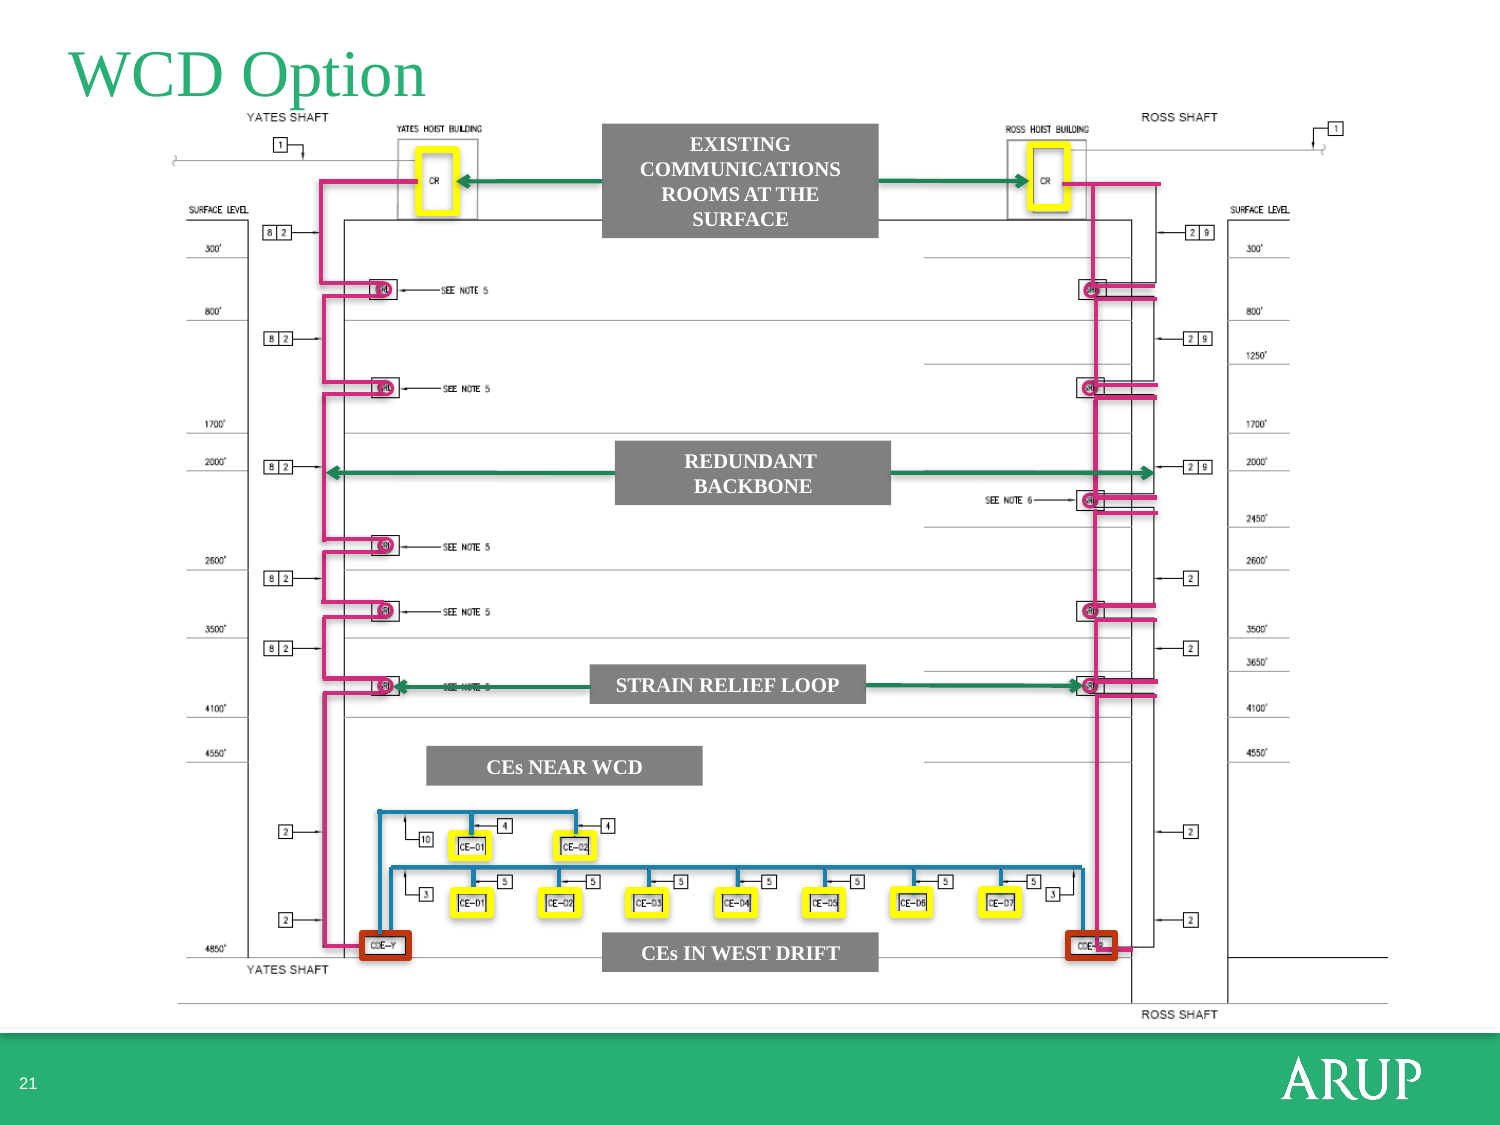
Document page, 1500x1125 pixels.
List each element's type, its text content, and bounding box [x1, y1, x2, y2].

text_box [162, 112, 1388, 1026]
title WCD Option [68, 40, 1434, 111]
picture [1281, 1056, 1421, 1100]
